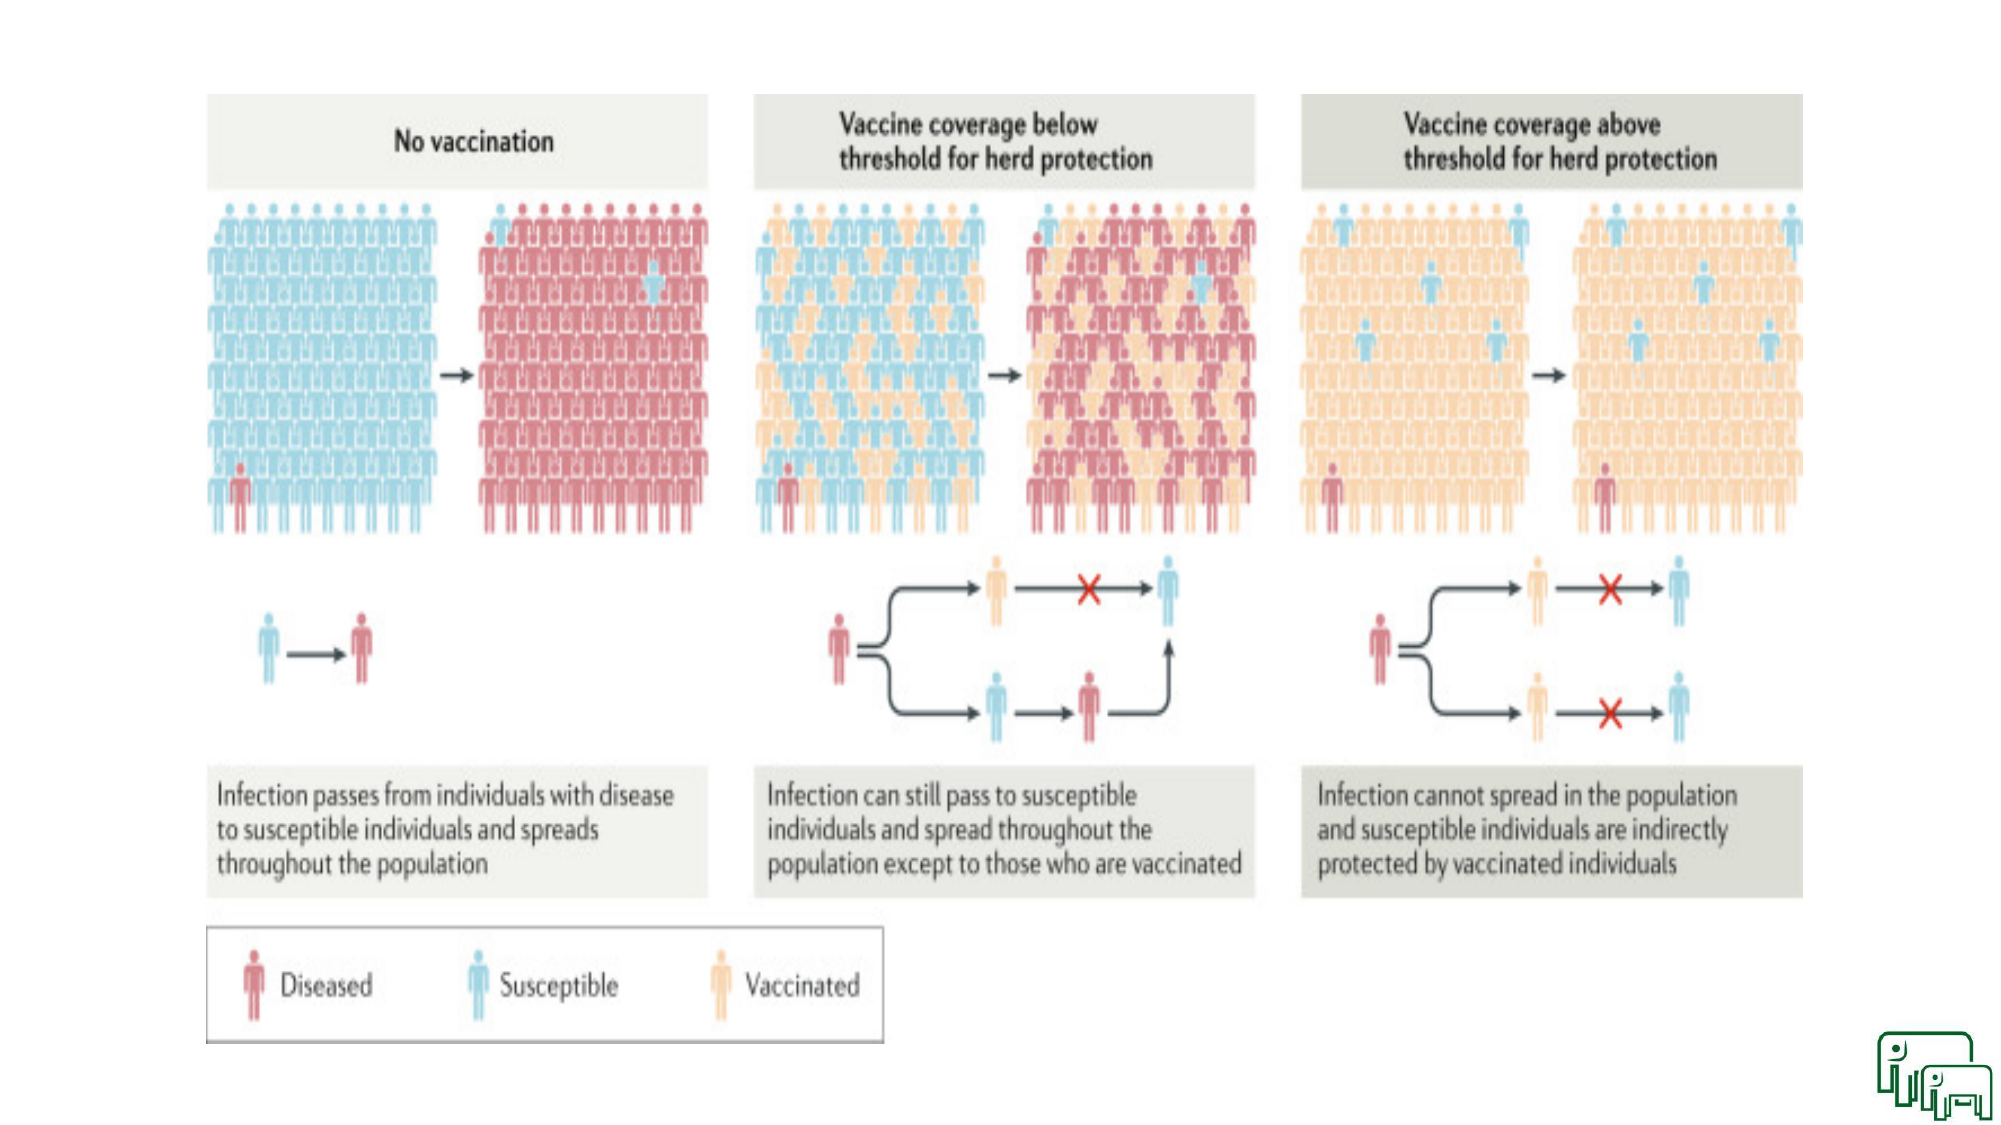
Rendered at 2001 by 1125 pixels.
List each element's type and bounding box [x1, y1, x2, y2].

picture [1871, 1019, 2000, 1125]
list [206, 94, 1803, 1044]
